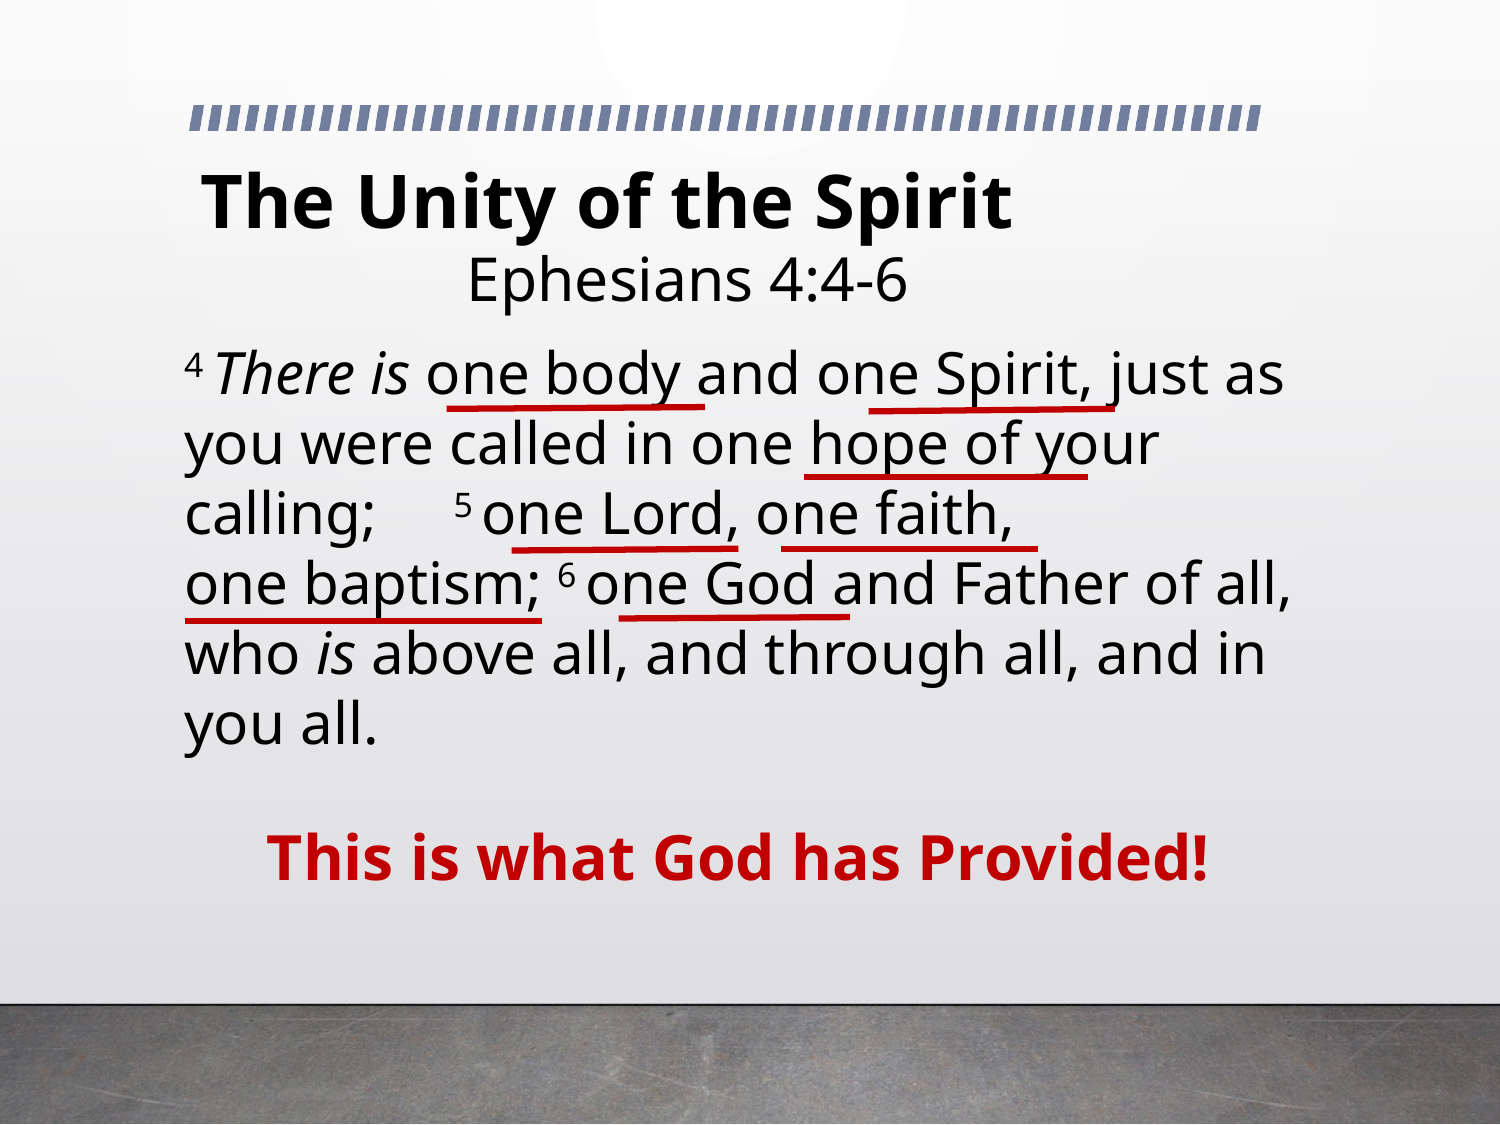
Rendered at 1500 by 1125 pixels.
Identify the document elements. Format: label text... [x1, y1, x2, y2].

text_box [446, 406, 706, 410]
picture [0, 1004, 1500, 1124]
title The Unity of the Spirit Ephesians 4:4-6 [185, 156, 1264, 329]
text_box This is what God has Provided! [252, 810, 1365, 901]
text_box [868, 408, 1116, 412]
text_box 4 There is one body and one Spirit, just as you were called in one hope of your calling; 5 one Lord, one faith, one baptism; 6 one God and Father of all, who is above all, and through all, and in you all. [169, 329, 1331, 764]
